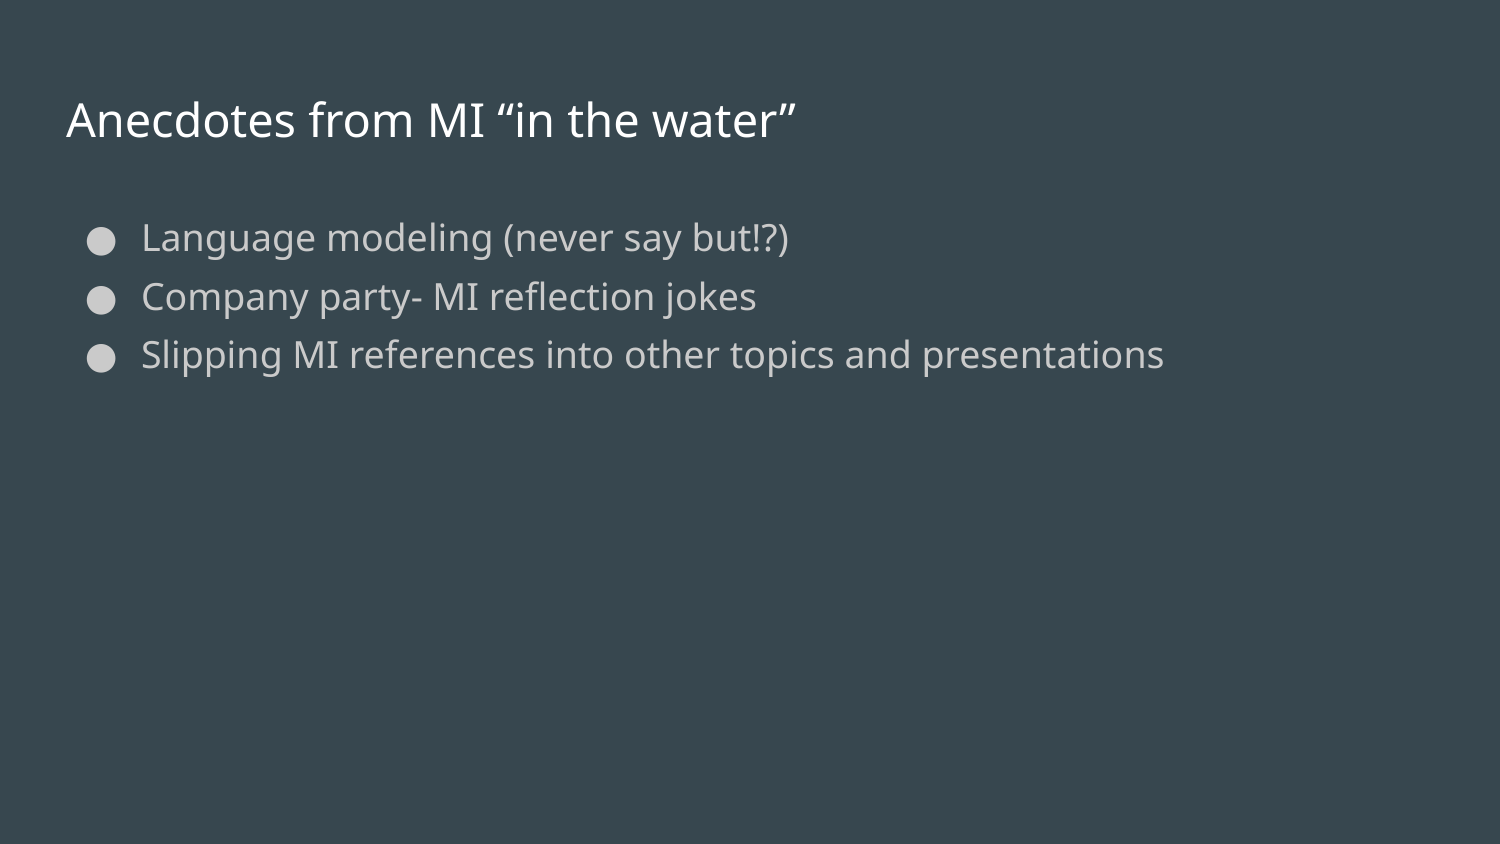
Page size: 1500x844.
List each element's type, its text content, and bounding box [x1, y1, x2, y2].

list Language modeling (never say but!?) Company party- MI reflection jokes Slipping MI references into other topics and presentations [51, 189, 1449, 750]
title Anecdotes from MI “in the water” [51, 72, 1449, 167]
